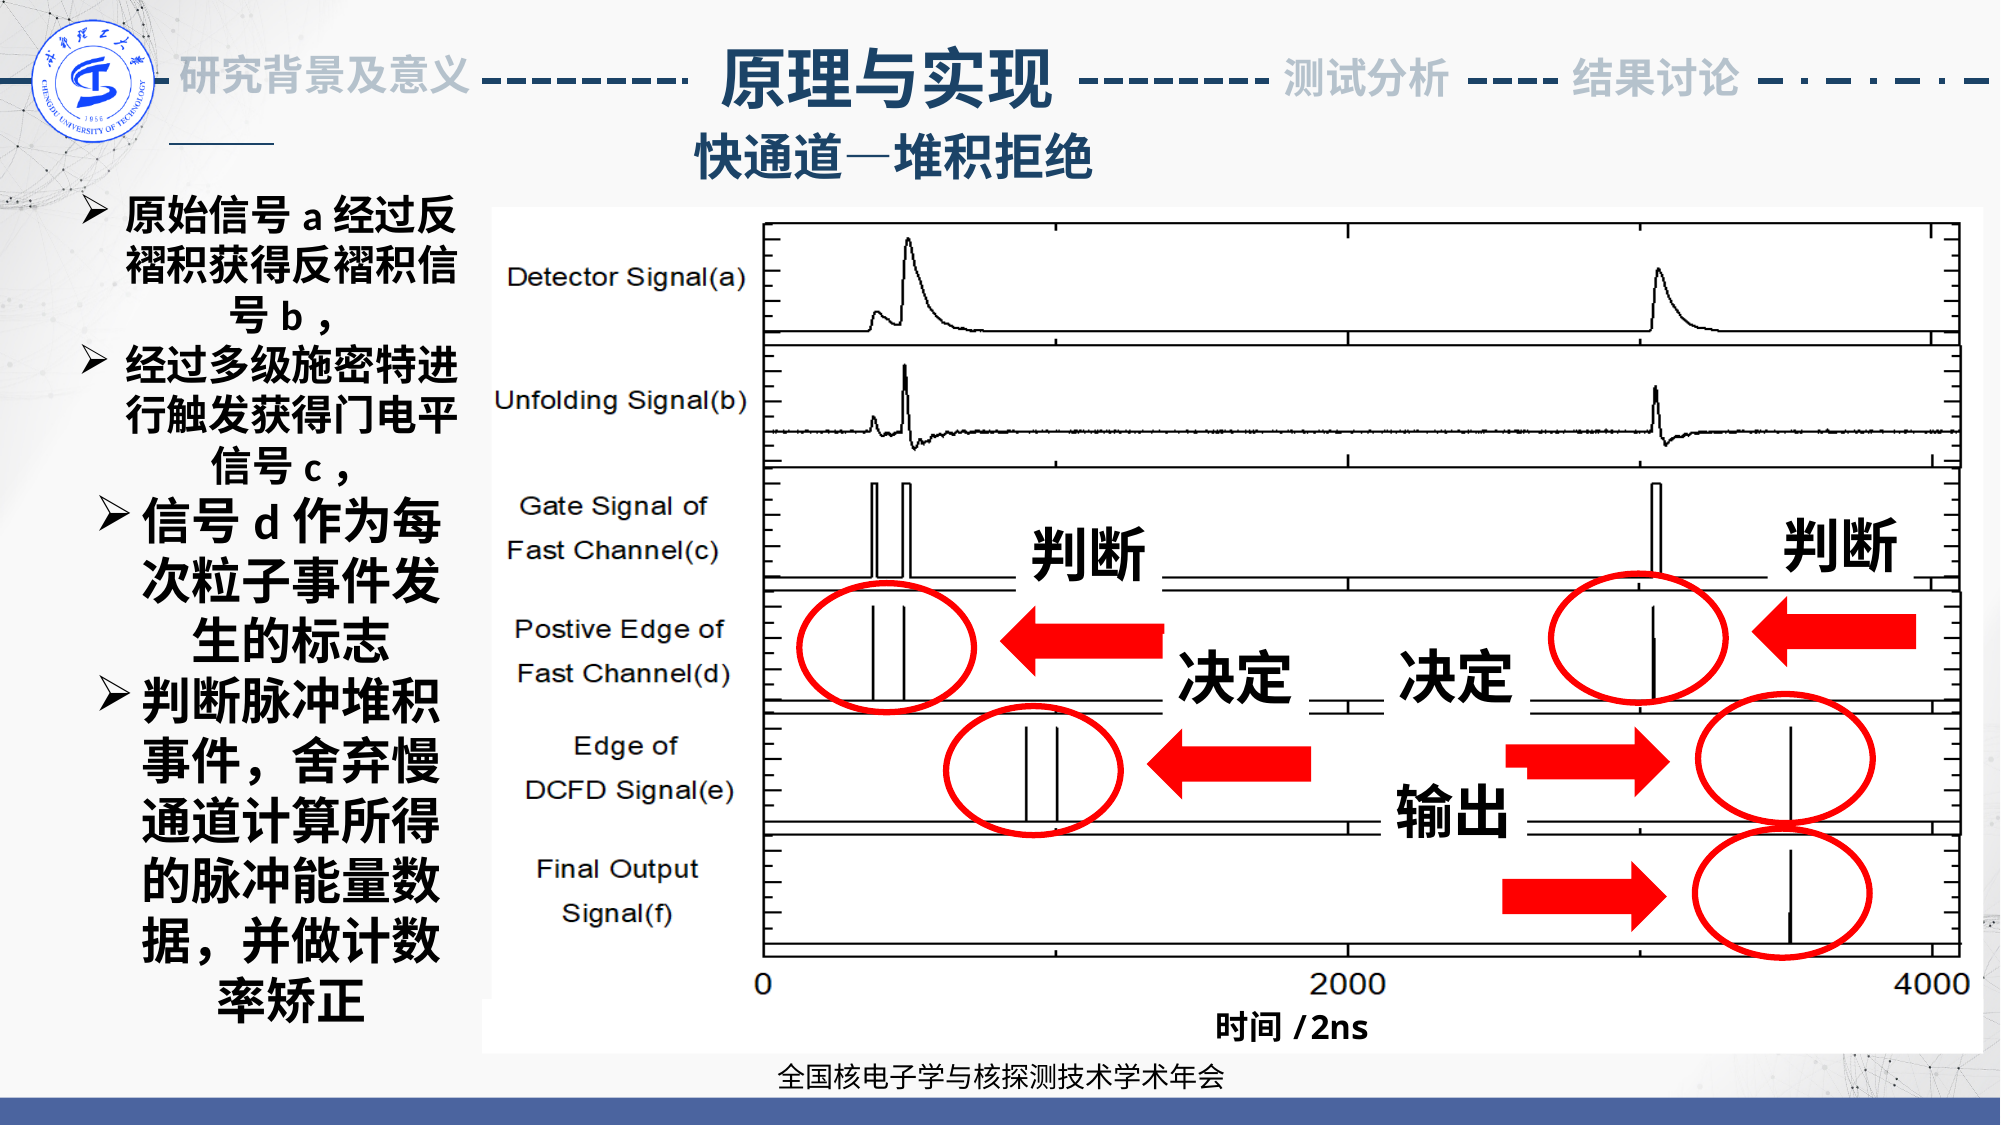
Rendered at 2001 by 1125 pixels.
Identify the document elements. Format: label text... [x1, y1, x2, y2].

text_box 时间/2ns [482, 999, 1984, 1054]
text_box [946, 633, 1310, 836]
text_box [1382, 632, 1873, 824]
text_box 原始信号a经过反褶积获得反褶积信号b， 经过多级施密特进行触发获得门电平信号c， 信号d作为每次粒子事件发生的标志 判断脉冲堆积事件，舍弃慢通道计算所得的脉冲能量数据，并做计数率矫正 [63, 181, 474, 1037]
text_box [1550, 501, 1915, 703]
text_box 快通道—堆积拒绝 [678, 117, 1129, 193]
text_box 结果讨论 [1557, 44, 1758, 110]
text_box 全国核电子学与核探测技术学术年会 [531, 1054, 1472, 1101]
text_box [0, 1097, 2000, 1125]
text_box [799, 510, 1164, 713]
text_box 研究背景及意义 [167, 41, 498, 107]
picture [0, 0, 2001, 1125]
text_box 原理与实现 [705, 29, 1102, 117]
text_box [1379, 767, 1870, 958]
text_box 测试分析 [1268, 44, 1483, 110]
